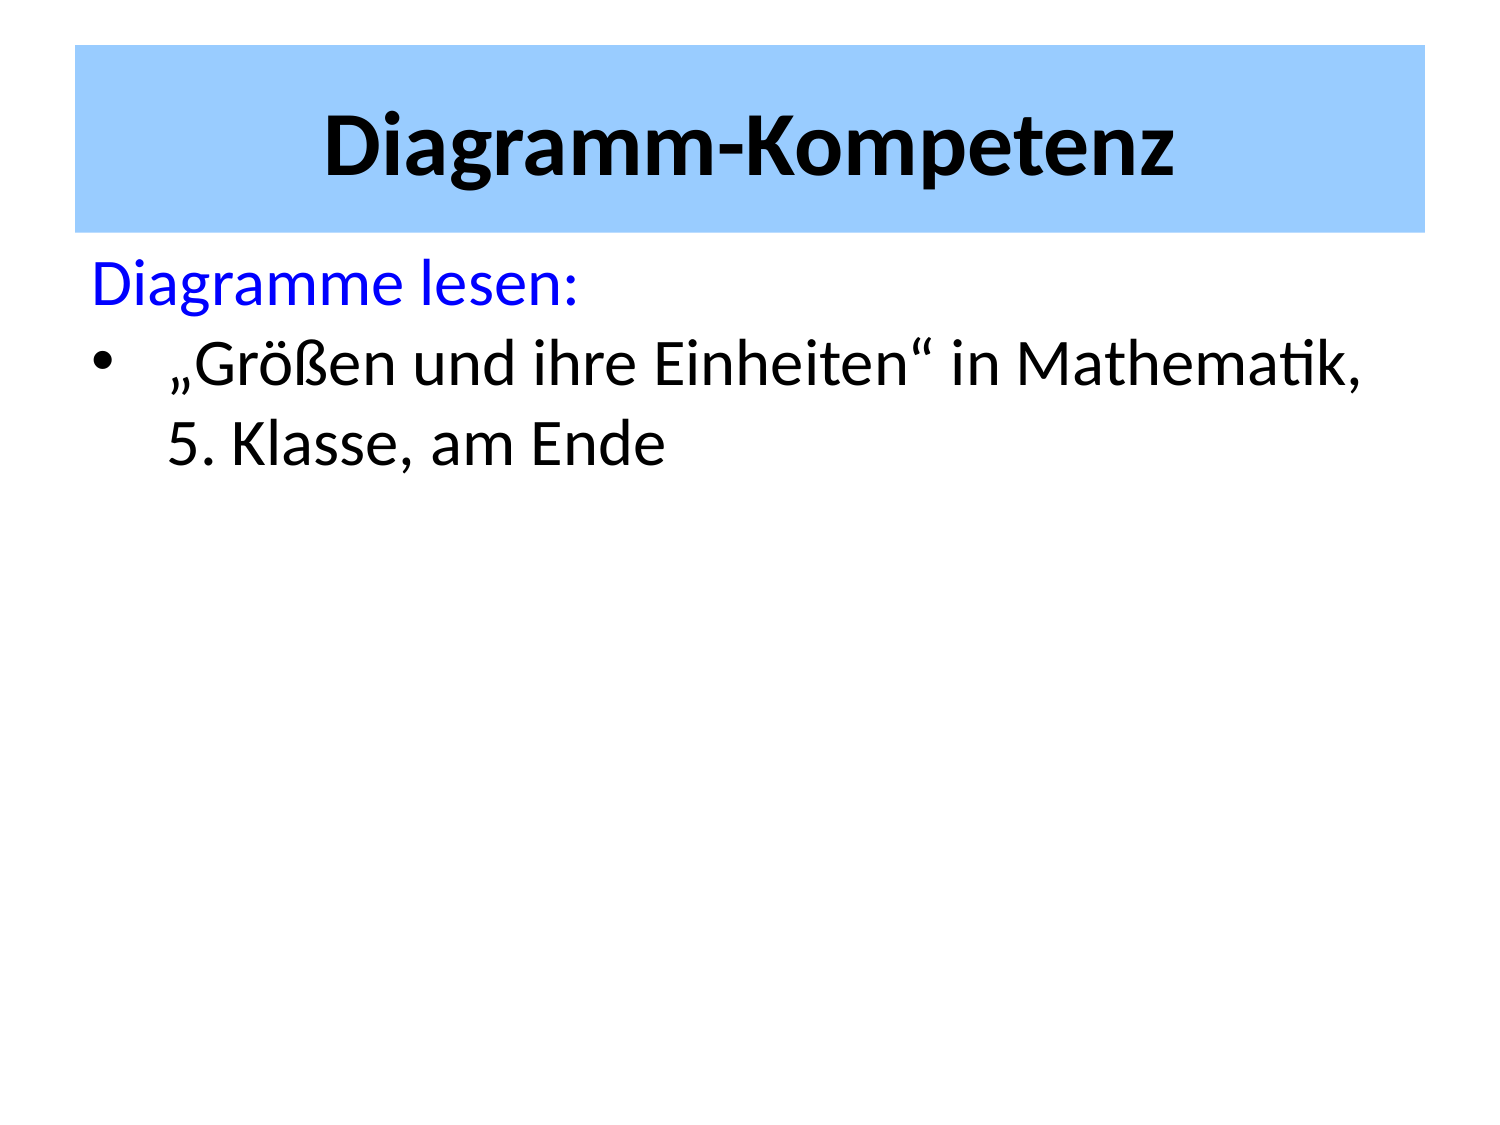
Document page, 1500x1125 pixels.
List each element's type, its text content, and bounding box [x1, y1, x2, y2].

title Diagramm-Kompetenz [75, 45, 1425, 233]
text_box Diagramme lesen: „Größen und ihre Einheiten“ in Mathematik, 5. Klasse, am Ende [76, 231, 1436, 487]
